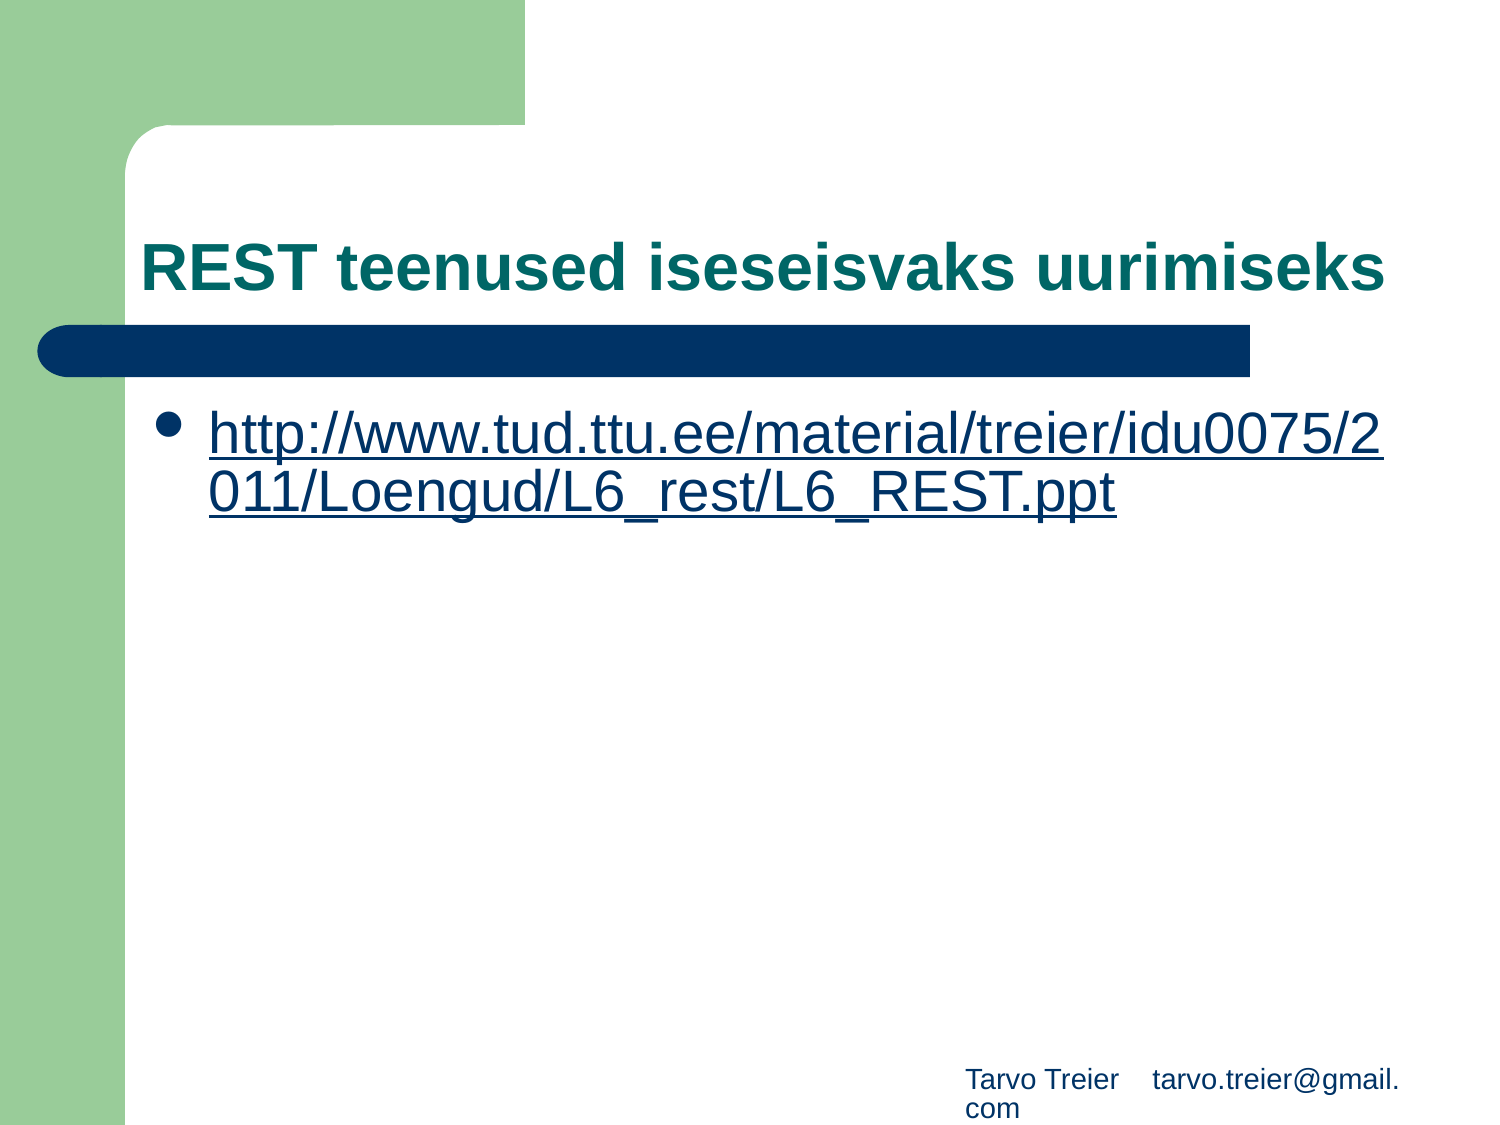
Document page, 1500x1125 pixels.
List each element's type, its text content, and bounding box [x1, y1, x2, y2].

list http://www.tud.ttu.ee/material/treier/idu0075/2011/Loengud/L6_rest/L6_REST.ppt [137, 387, 1400, 999]
footer Tarvo Treier tarvo.treier@gmail.com [949, 1024, 1426, 1104]
title REST teenused iseseisvaks uurimiseks [124, 124, 1426, 313]
